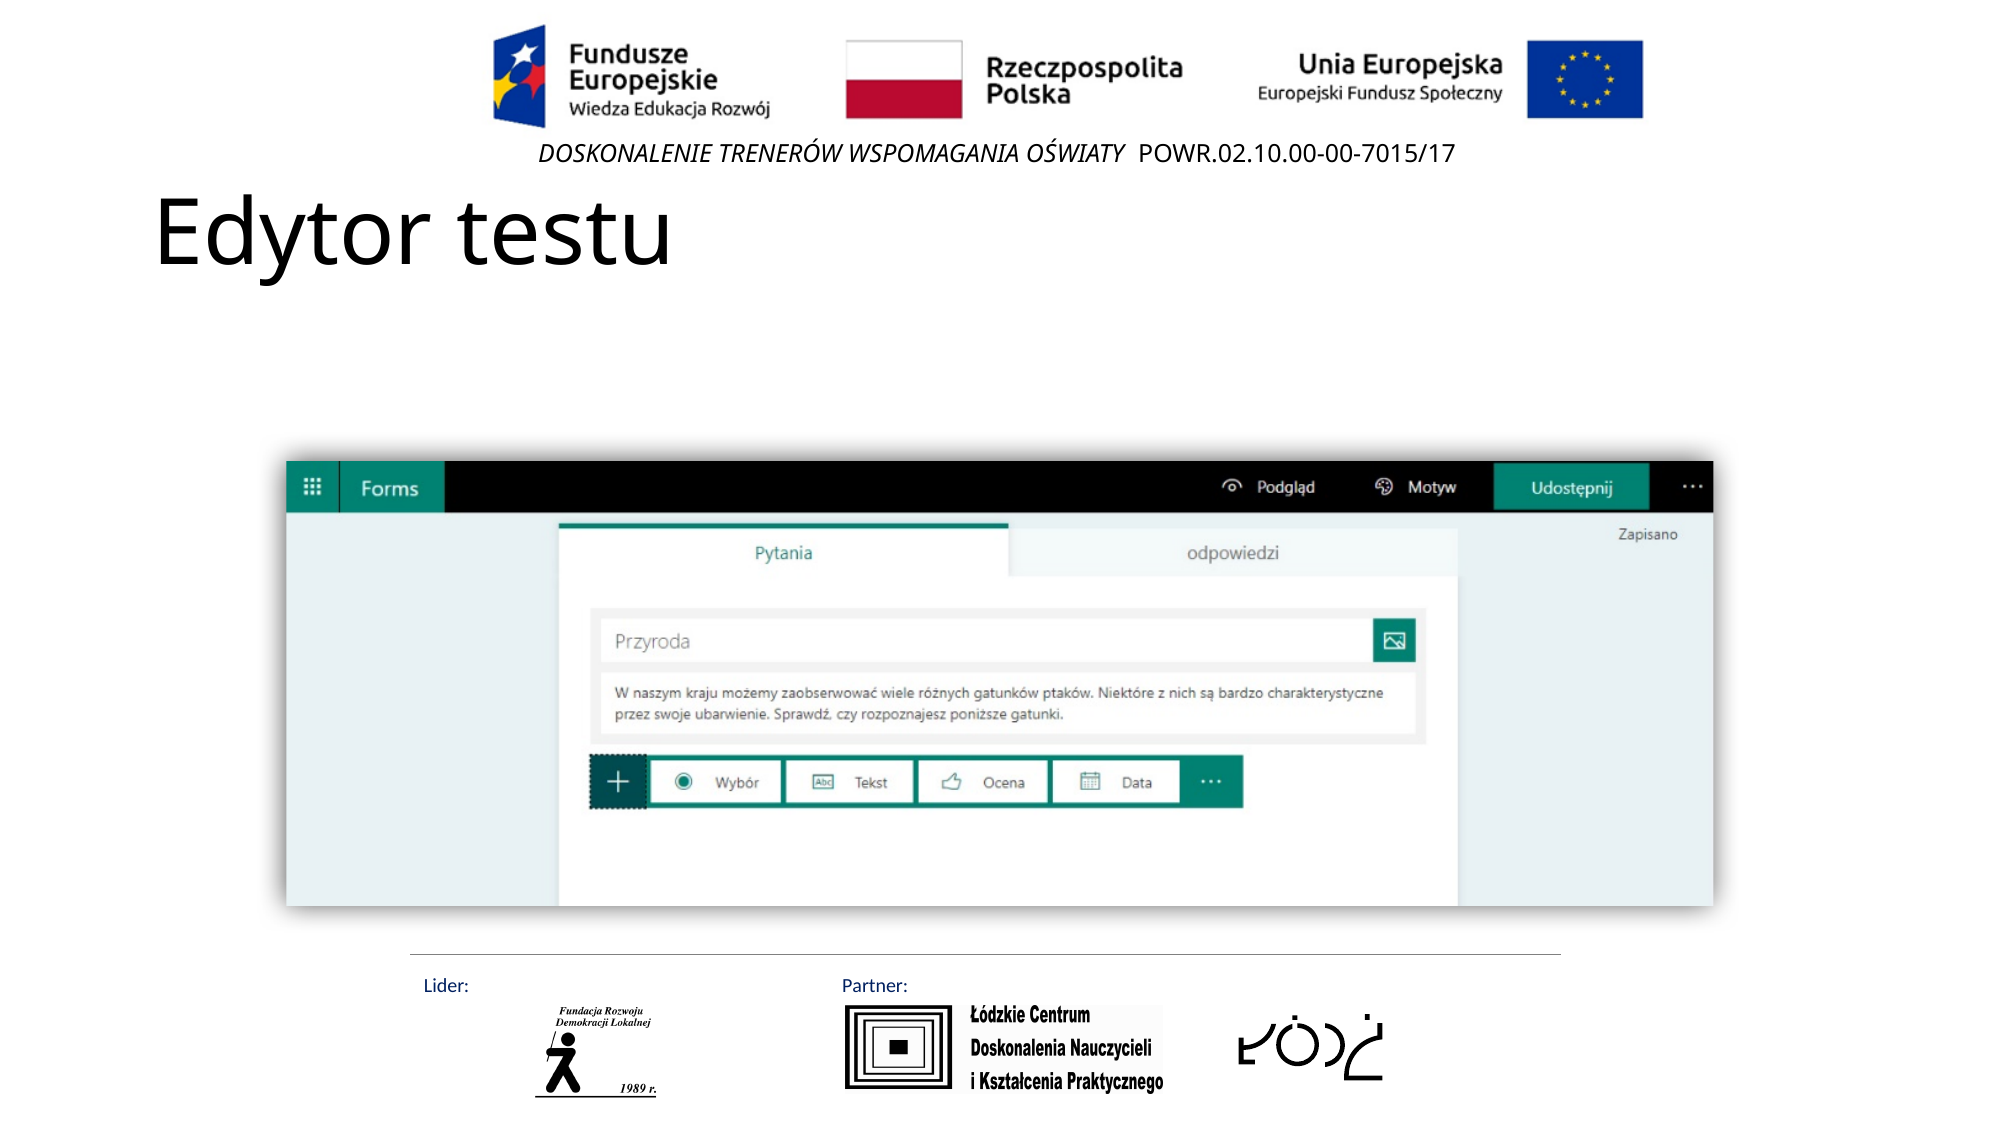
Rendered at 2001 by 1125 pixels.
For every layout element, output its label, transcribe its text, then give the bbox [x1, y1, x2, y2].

picture [1342, 146, 1350, 154]
picture [887, 146, 894, 153]
picture [1200, 146, 1206, 153]
picture [793, 146, 800, 153]
picture [1305, 146, 1313, 154]
footer [662, 1042, 1338, 1103]
picture [1029, 146, 1040, 154]
picture [806, 146, 817, 154]
picture [1143, 146, 1150, 153]
picture [286, 461, 1714, 906]
picture [1378, 146, 1386, 154]
picture [1327, 146, 1335, 154]
picture [543, 146, 552, 154]
picture [1106, 145, 1116, 154]
title Edytor testu [137, 159, 1863, 311]
picture [1157, 146, 1169, 154]
picture [603, 146, 614, 154]
picture [900, 146, 911, 154]
picture [1291, 146, 1299, 154]
picture [558, 146, 569, 154]
picture [1270, 146, 1278, 154]
picture [1220, 146, 1228, 154]
picture [735, 146, 742, 153]
picture [468, 0, 1669, 154]
